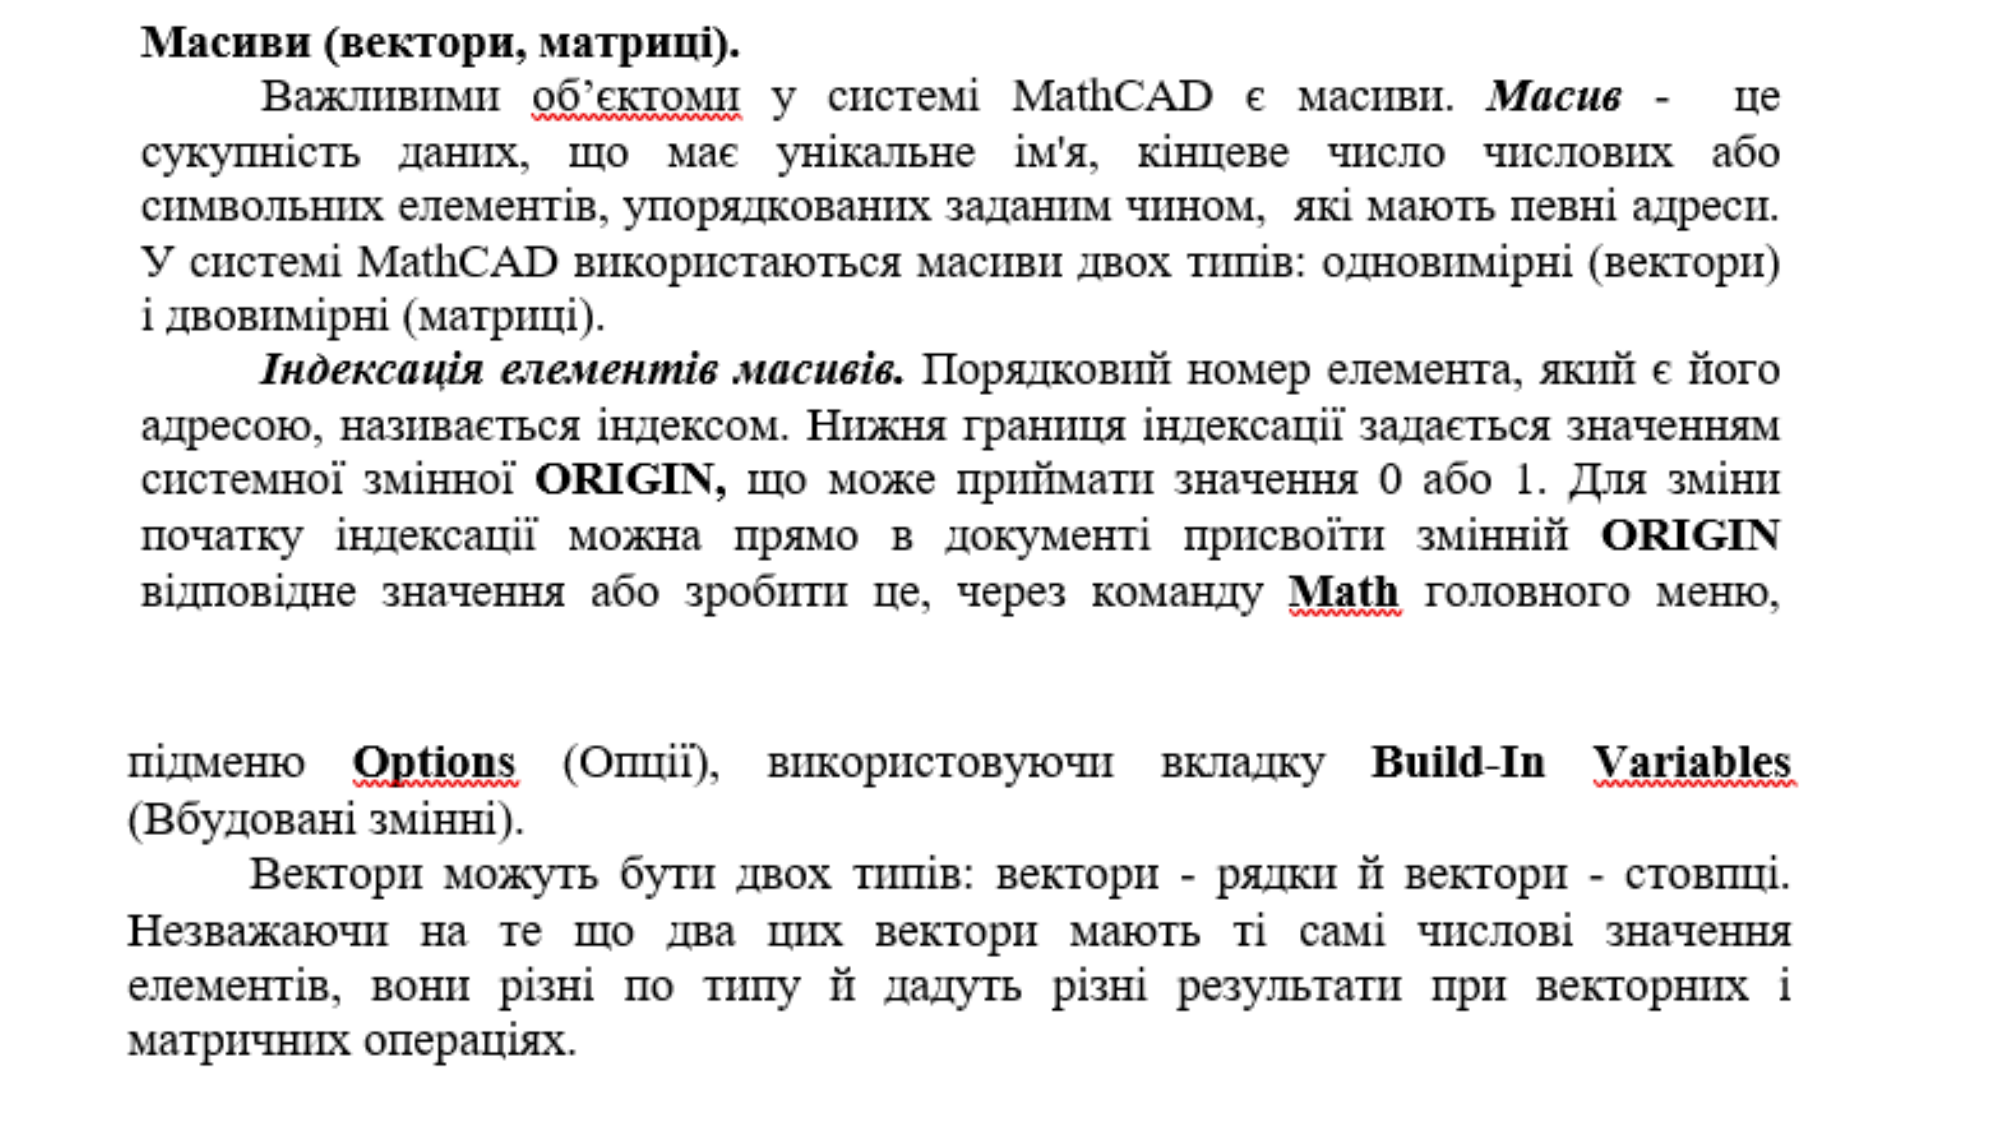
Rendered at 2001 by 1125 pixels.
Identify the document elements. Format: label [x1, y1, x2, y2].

picture [116, 0, 1803, 630]
picture [92, 718, 1830, 1087]
